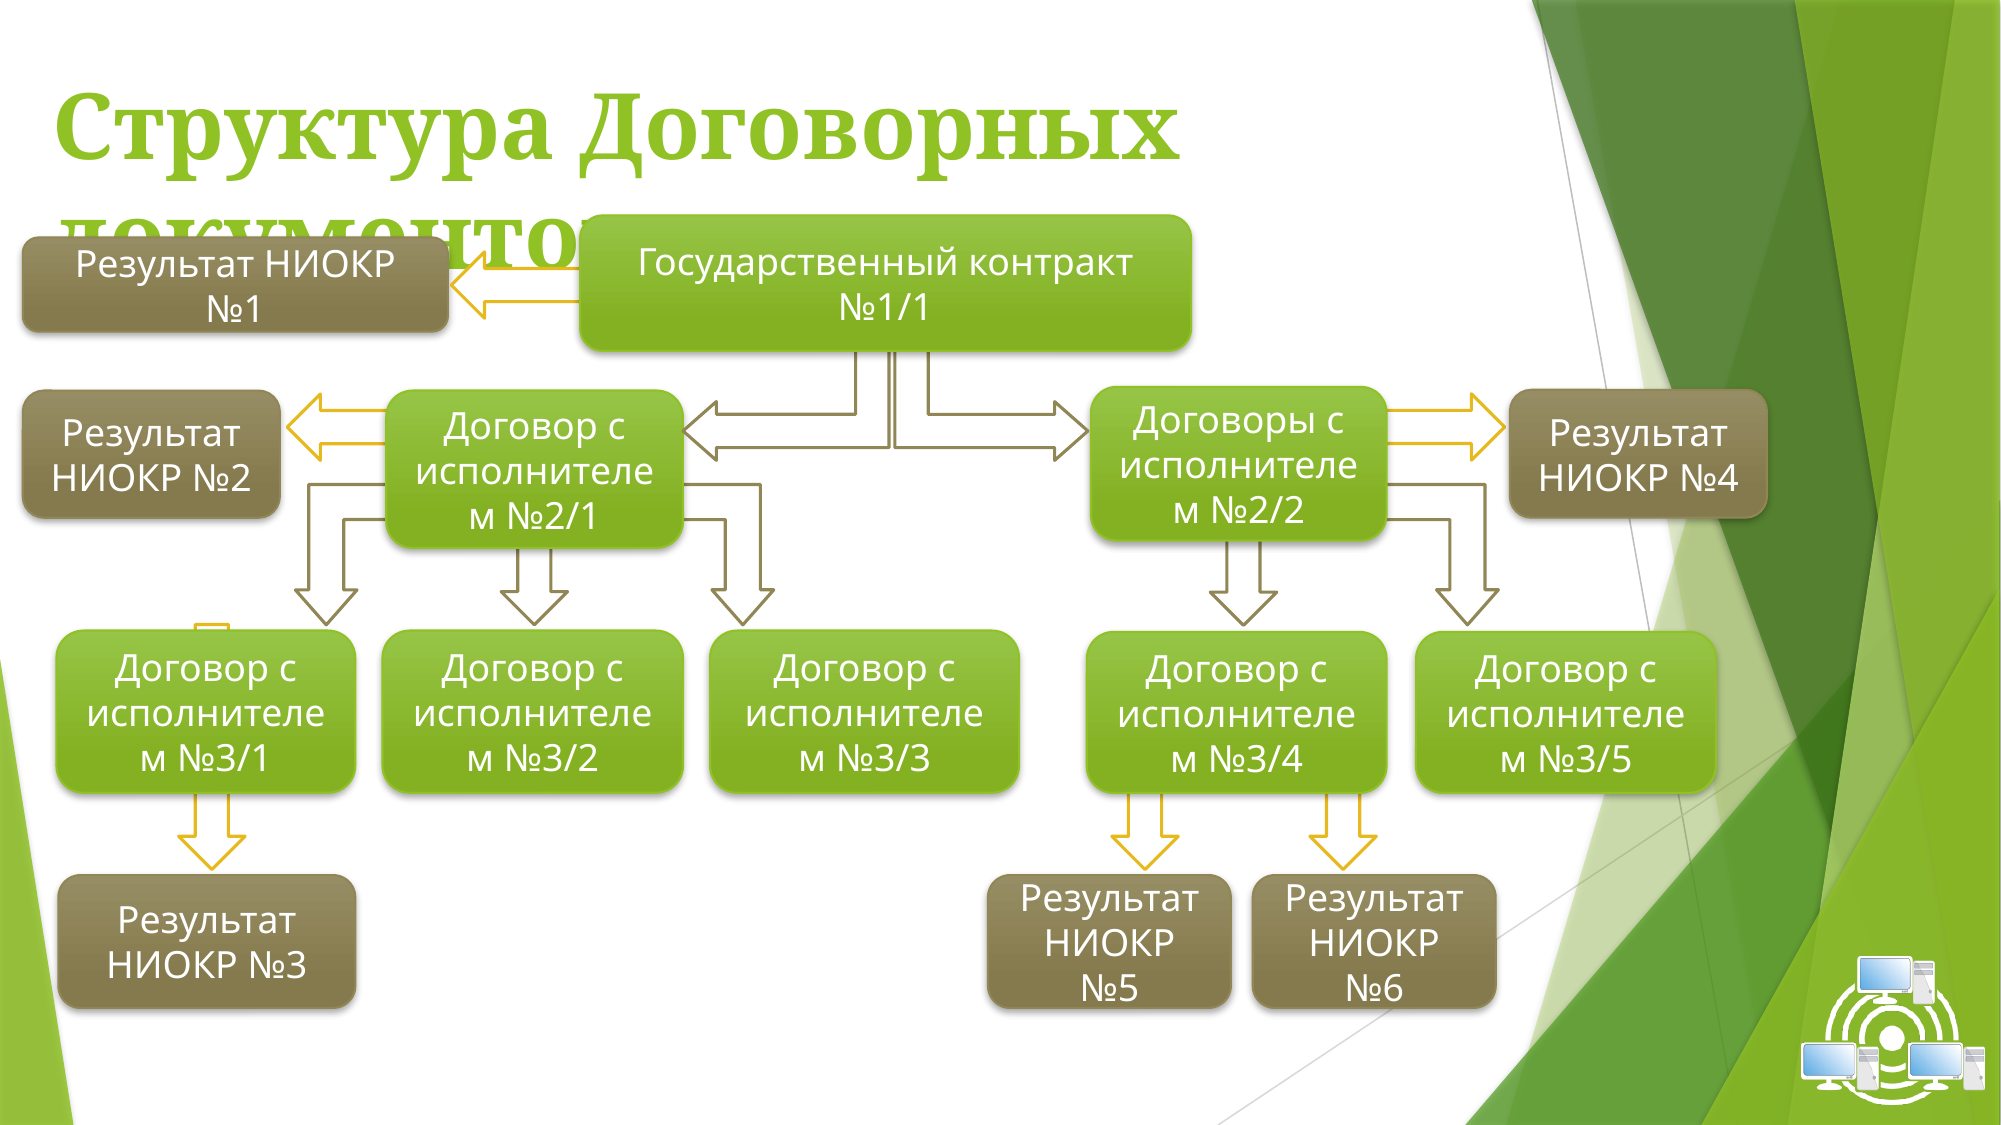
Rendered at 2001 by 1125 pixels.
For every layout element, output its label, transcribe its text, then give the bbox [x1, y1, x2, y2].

text_box Договор с исполнителем №3/4 [1085, 630, 1388, 794]
text_box [1392, 482, 1500, 627]
text_box [499, 557, 570, 626]
text_box Договор с исполнителем №3/1 [55, 629, 357, 794]
text_box [1208, 552, 1279, 627]
text_box Результат НИОКР №4 [1508, 388, 1769, 519]
text_box Результат НИОКР №3 [57, 874, 357, 1009]
text_box Результат НИОКР №2 [21, 389, 281, 519]
text_box [1391, 392, 1504, 462]
text_box [286, 392, 382, 462]
text_box [1308, 801, 1378, 871]
text_box Договоры с исполнителем №2/2 [1089, 385, 1388, 542]
text_box Государственный контракт №1/1 [579, 214, 1193, 352]
picture [1801, 956, 1986, 1105]
text_box Договор с исполнителем №3/2 [381, 629, 685, 794]
text_box [1110, 802, 1180, 871]
text_box [893, 360, 1090, 462]
text_box Договор с исполнителем №3/5 [1414, 630, 1717, 794]
text_box Результат НИОКР №5 [986, 874, 1232, 1009]
text_box [450, 250, 574, 320]
text_box [681, 360, 891, 462]
text_box Результат НИОКР №1 [21, 236, 449, 333]
title Структура Договорных документов [37, 60, 1767, 278]
text_box [689, 482, 776, 627]
text_box Договор с исполнителем №3/3 [709, 629, 1021, 794]
text_box Договор с исполнителем №2/1 [385, 389, 685, 549]
text_box [193, 622, 230, 629]
text_box Результат НИОКР №6 [1251, 874, 1497, 1009]
text_box [293, 482, 380, 627]
text_box [177, 803, 247, 871]
